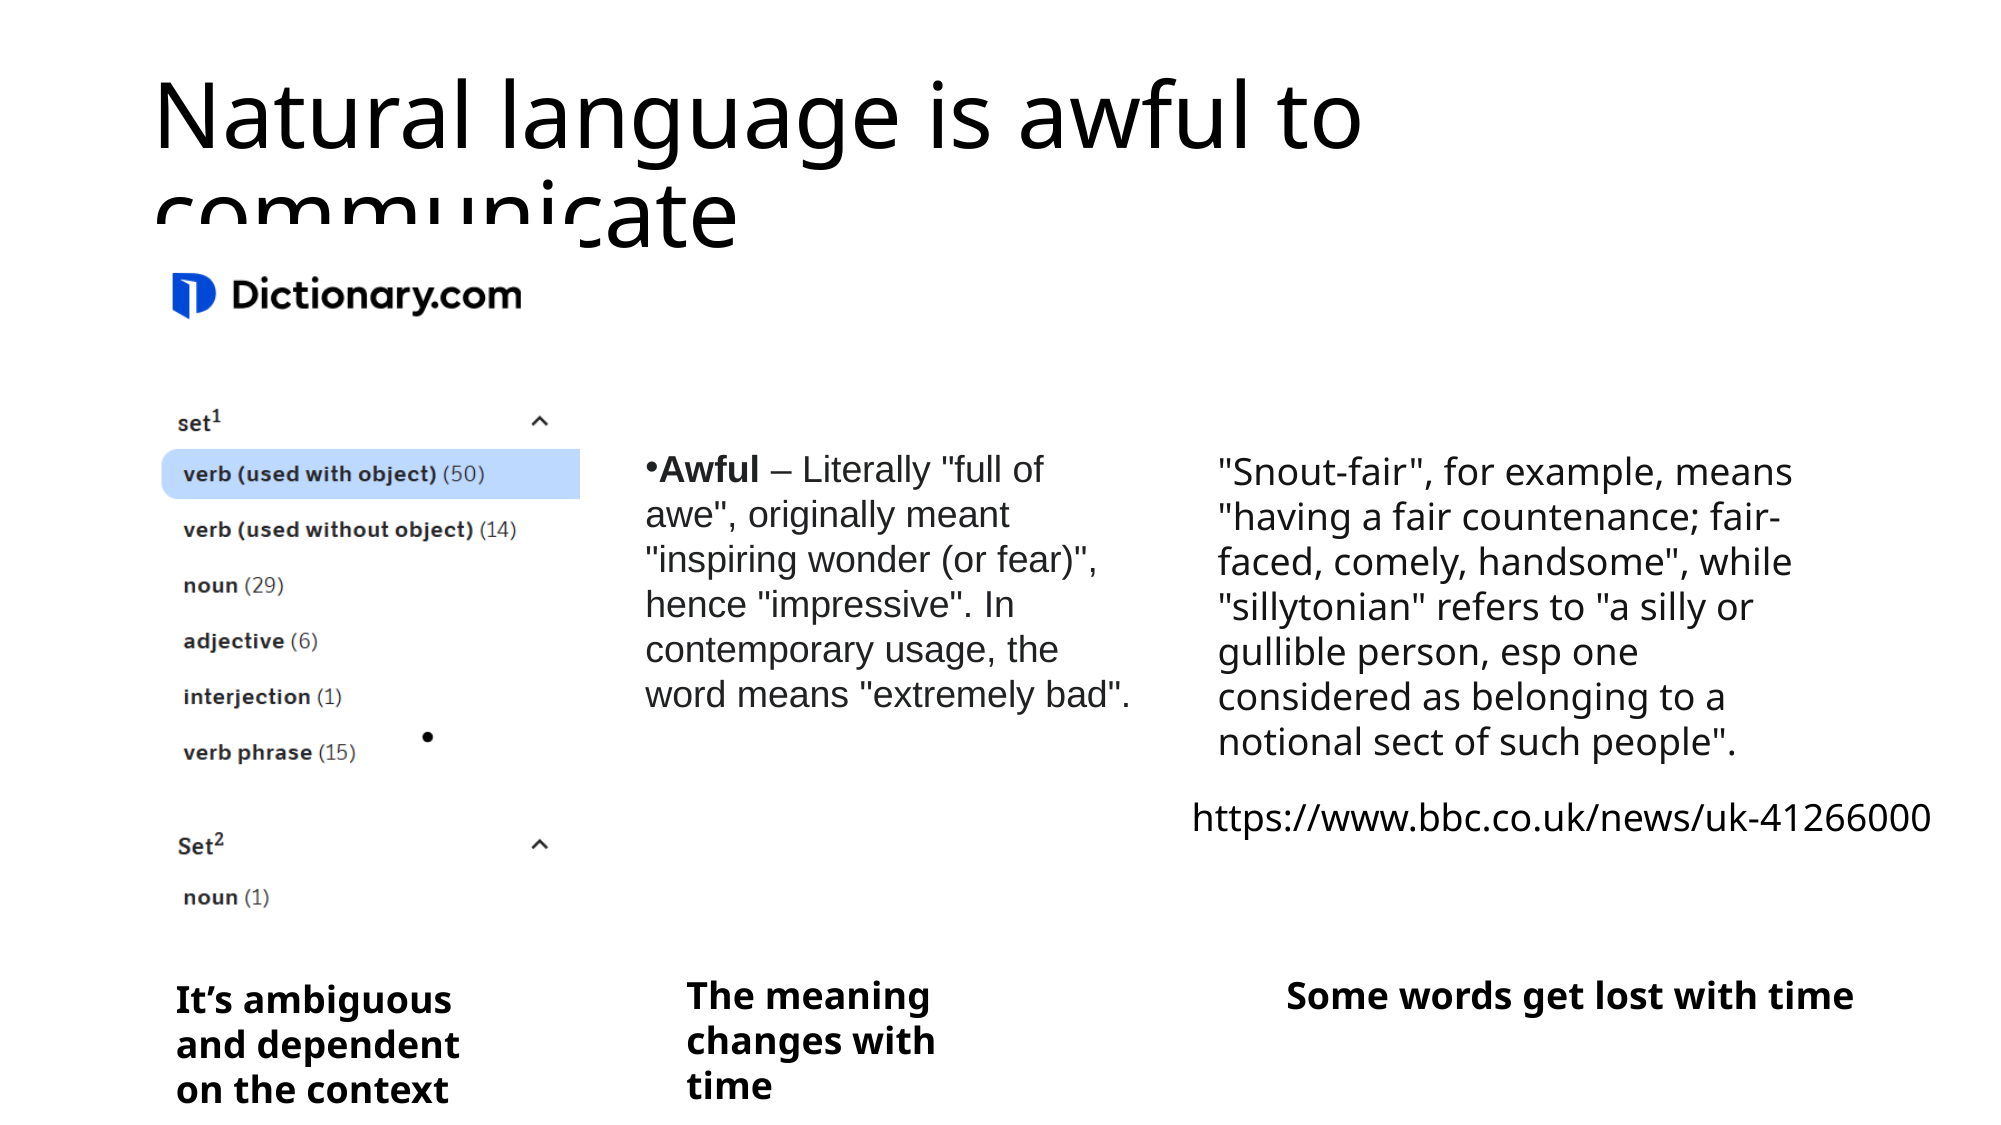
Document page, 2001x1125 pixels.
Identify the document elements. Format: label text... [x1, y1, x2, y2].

text_box Awful – Literally "full of awe", originally meant "inspiring wonder (or fear)", hence "impressive". In contemporary usage, the word means "extremely bad". [630, 437, 1152, 722]
text_box https://www.bbc.co.uk/news/uk-41266000 [1176, 787, 2000, 847]
text_box "Snout-fair", for example, means "having a fair countenance; fair-faced, comely, handsome", while "sillytonian" refers to "a silly or gullible person, esp one considered as belonging to a notional sect of such people". [1202, 441, 1821, 771]
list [136, 223, 580, 939]
title Natural language is awful to communicate [137, 59, 1863, 278]
text_box The meaning changes with time [671, 964, 1000, 1115]
text_box Some words get lost with time [1271, 964, 2000, 1025]
text_box It’s ambiguous and dependent on the context [160, 969, 490, 1119]
